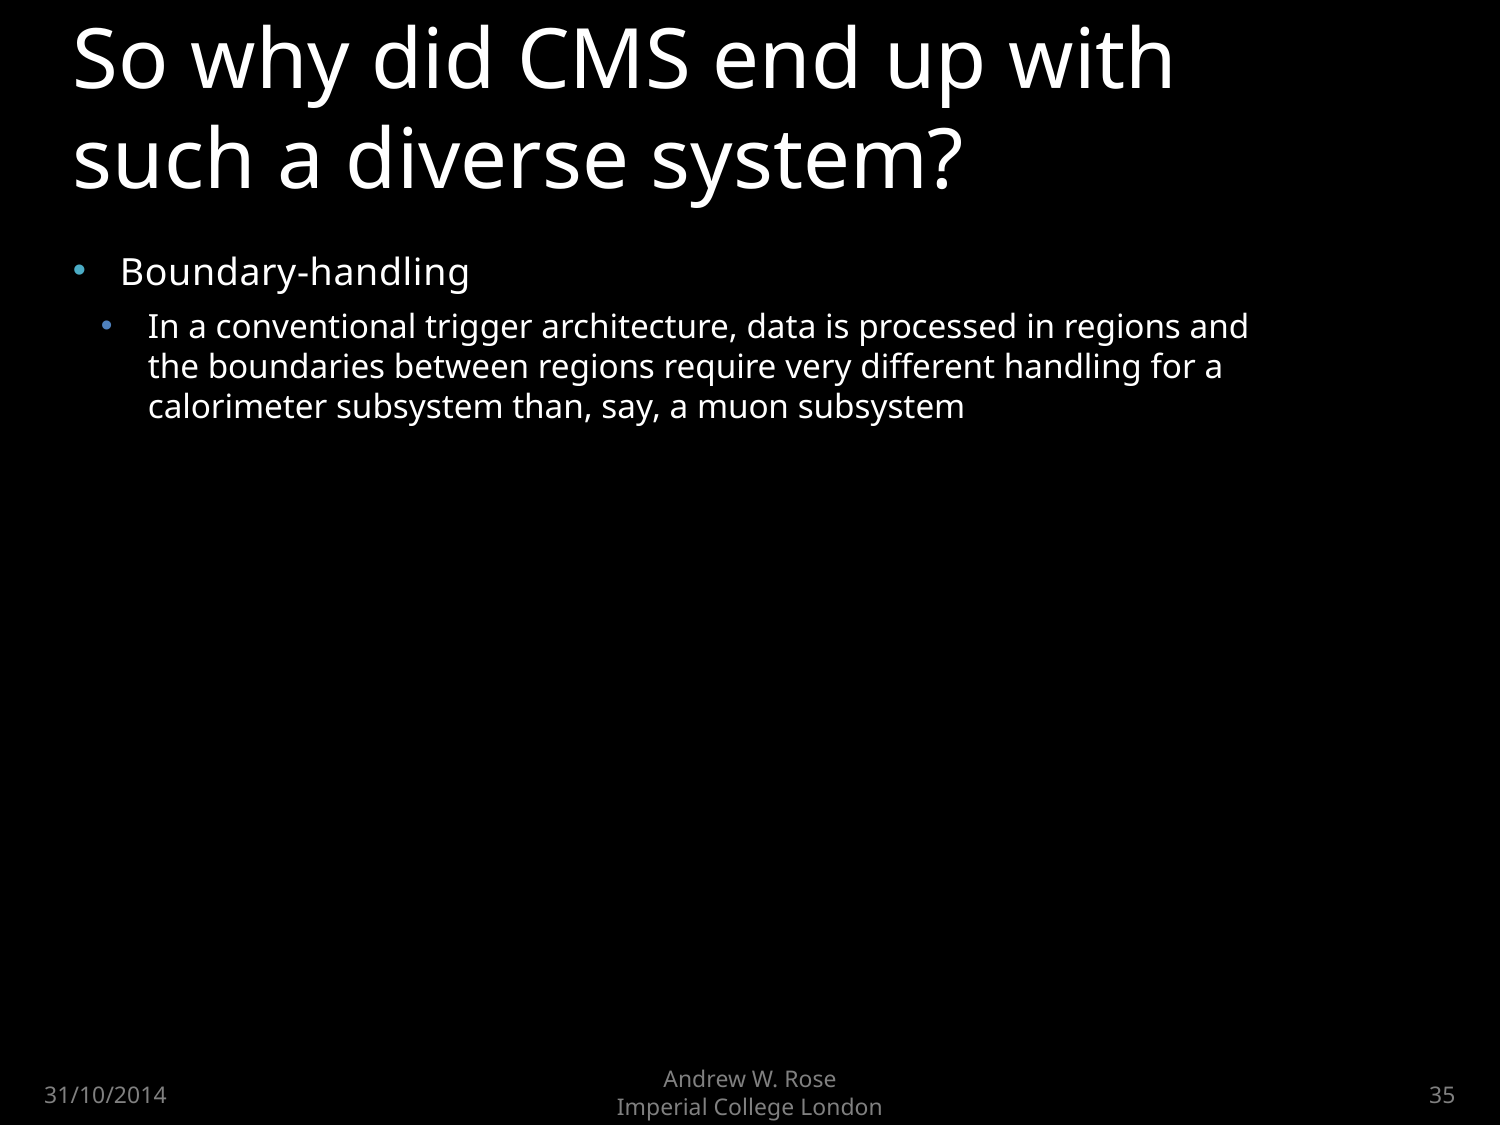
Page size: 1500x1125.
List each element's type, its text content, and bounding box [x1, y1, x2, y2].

title So why did CMS end up with such a diverse system? [57, 0, 1318, 213]
footer Andrew W. Rose Imperial College London [501, 1057, 999, 1122]
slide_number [29, 1073, 271, 1115]
slide_number 35 [1326, 1073, 1471, 1115]
list Boundary-handling In a conventional trigger architecture, data is processed in regions and the boundaries between regions require very different handling for a calorimeter subsystem than, say, a muon subsystem [57, 239, 1318, 1015]
